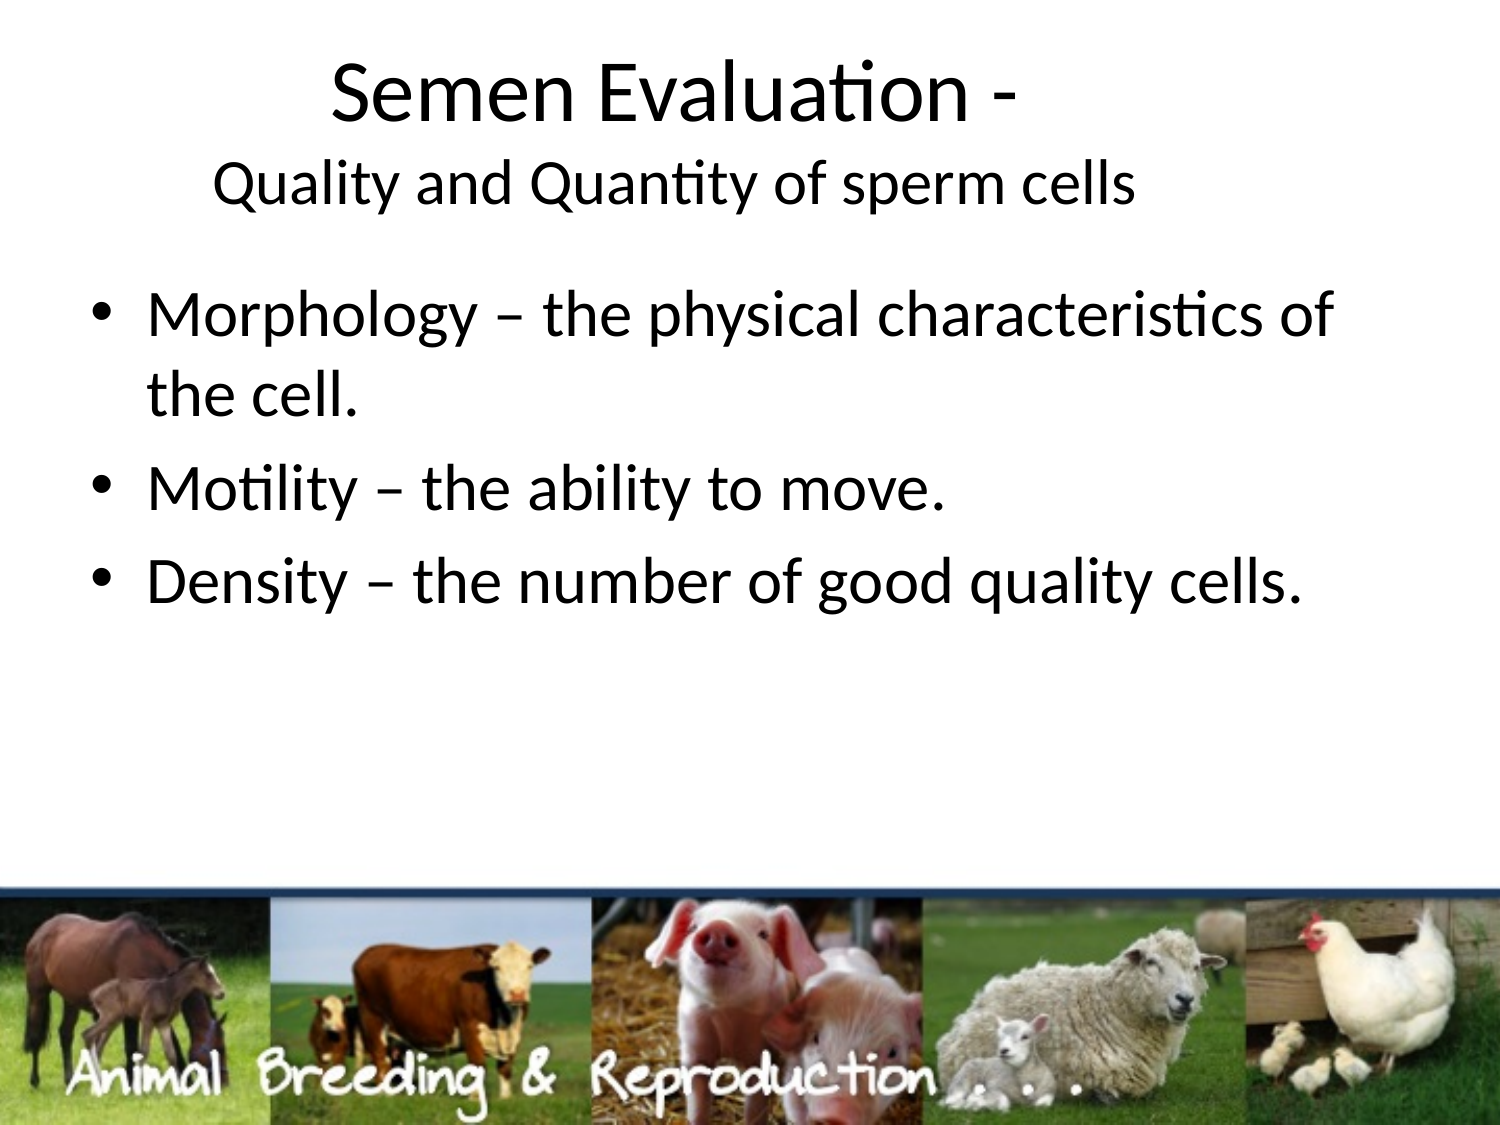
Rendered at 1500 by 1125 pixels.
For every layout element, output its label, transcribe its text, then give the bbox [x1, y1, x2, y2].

title Semen Evaluation - Quality and Quantity of sperm cells [62, 24, 1288, 225]
picture [0, 0, 1500, 1125]
list Morphology – the physical characteristics of the cell. Motility – the ability to move. Density – the number of good quality cells. [75, 262, 1425, 1005]
